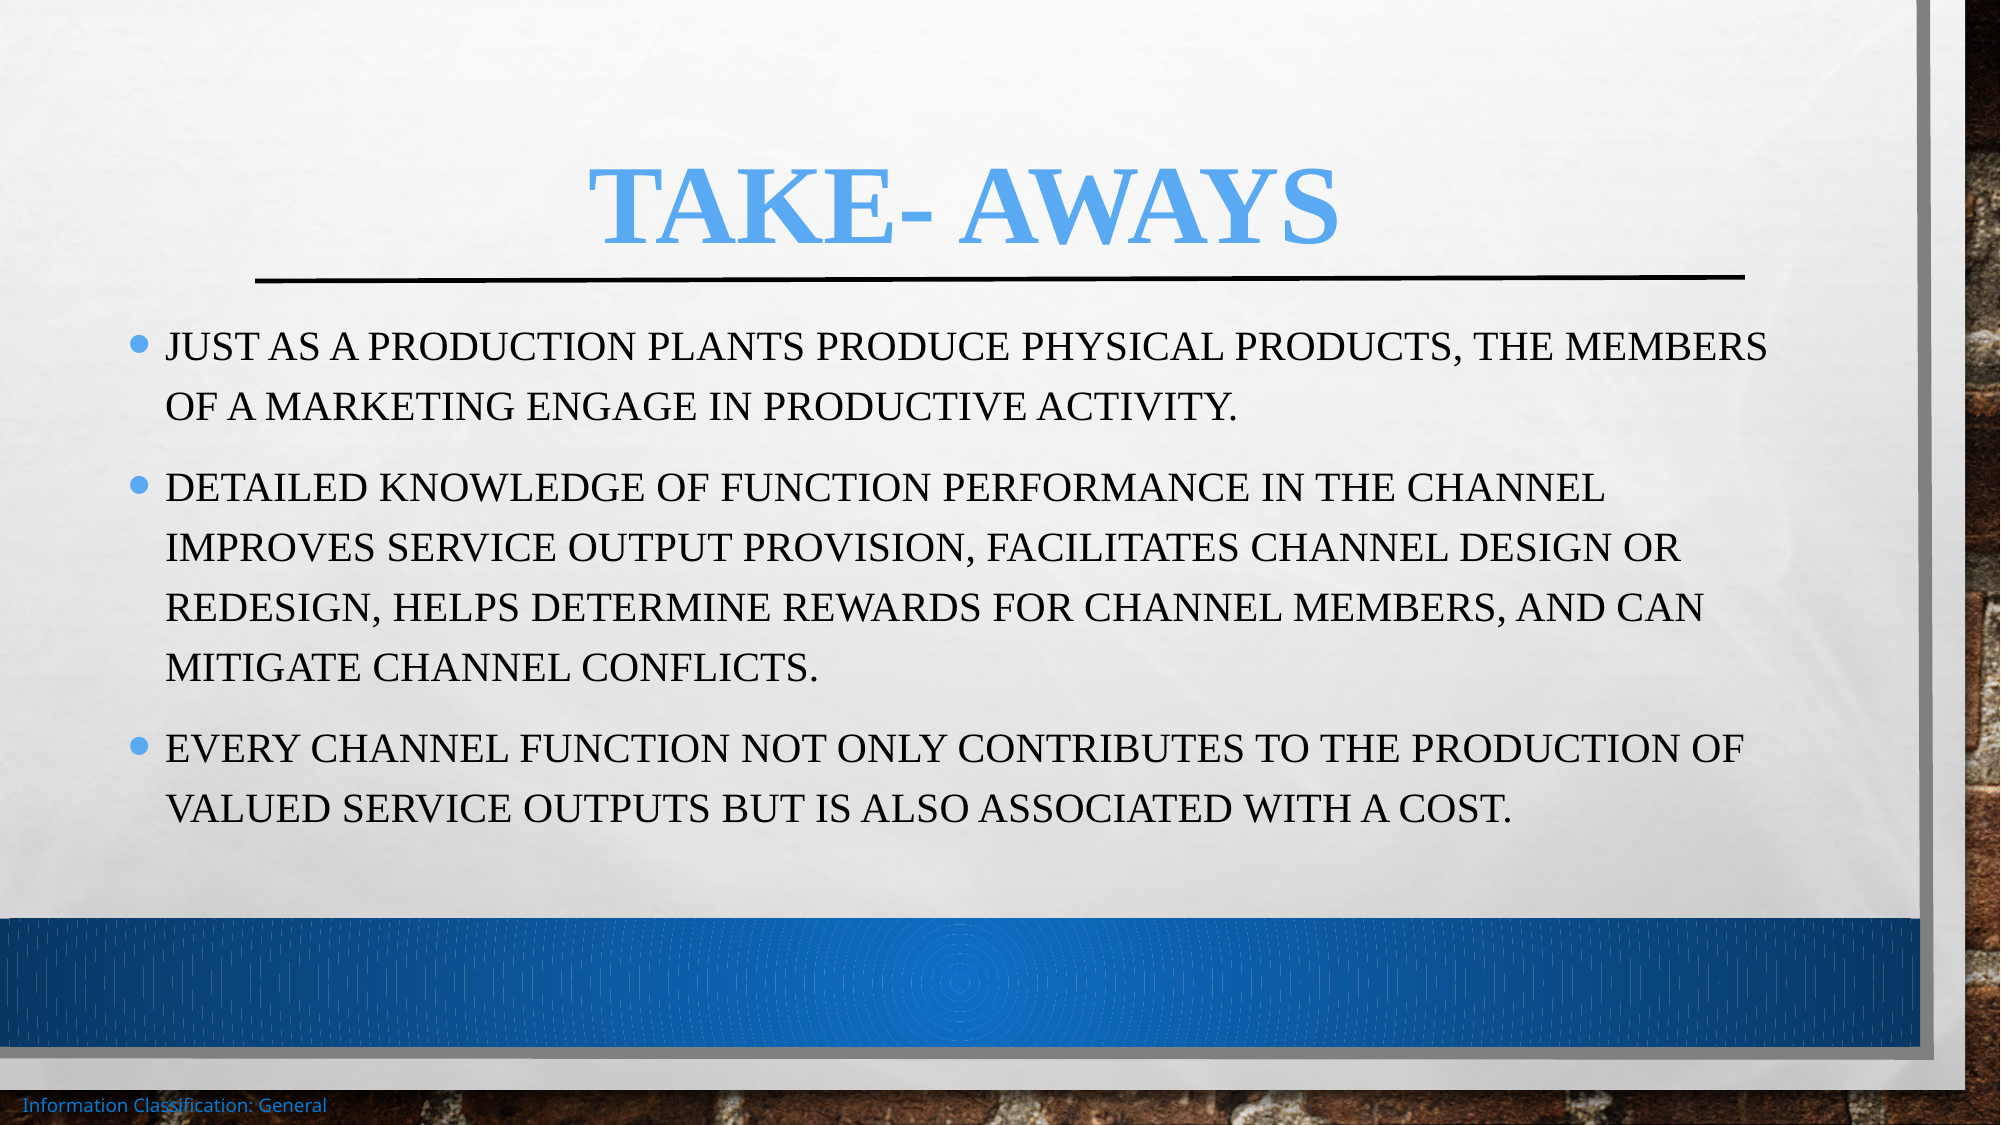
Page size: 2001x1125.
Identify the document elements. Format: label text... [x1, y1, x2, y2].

list Just as a production plants produce physical products, the members of a marketing engage in productive activity. Detailed knowledge of function performance in the channel improves service output provision, facilitates channel design or redesign, helps determine rewards for channel members, and can mitigate channel conflicts. Every channel function not only contributes to the production of valued service outputs but is also associated with a cost. [112, 338, 1818, 882]
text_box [254, 276, 1746, 282]
picture [0, 0, 2000, 1125]
title Take- Aways [112, 112, 1818, 302]
